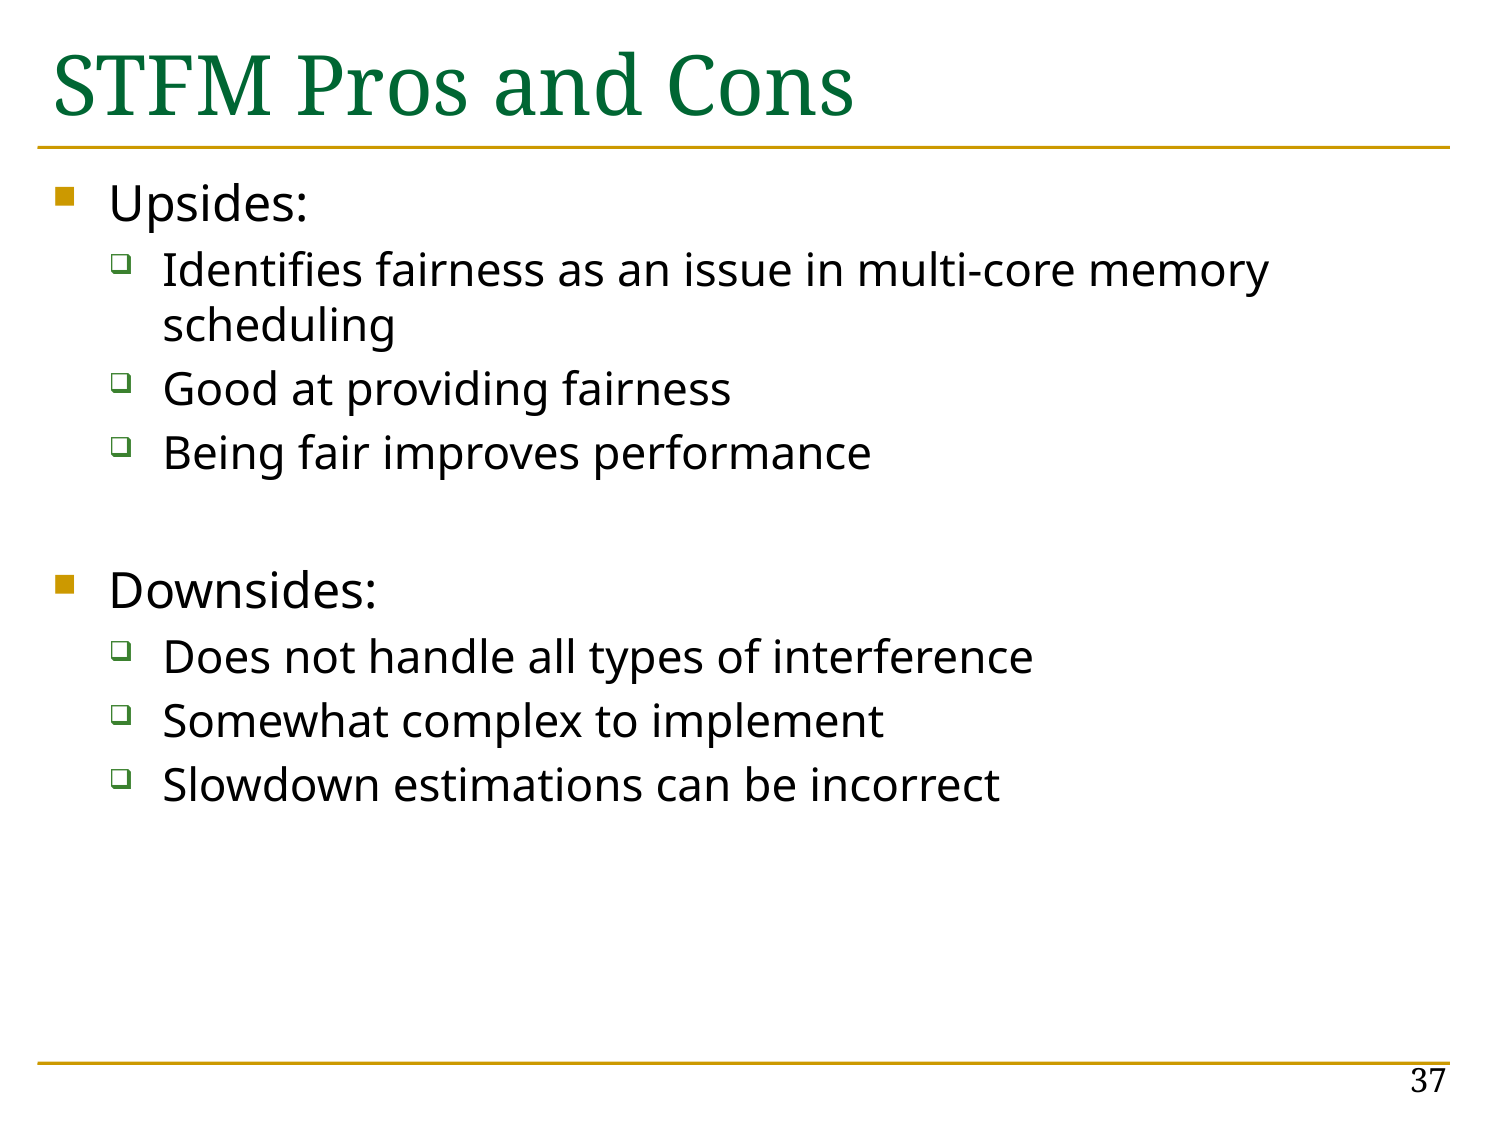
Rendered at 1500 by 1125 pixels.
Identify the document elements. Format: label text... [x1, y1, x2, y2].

slide_number 37 [1111, 1036, 1462, 1112]
list Upsides: Identifies fairness as an issue in multi-core memory scheduling Good at providing fairness Being fair improves performance Downsides: Does not handle all types of interference Somewhat complex to implement Slowdown estimations can be incorrect [37, 163, 1450, 1016]
title STFM Pros and Cons [37, 24, 1450, 163]
